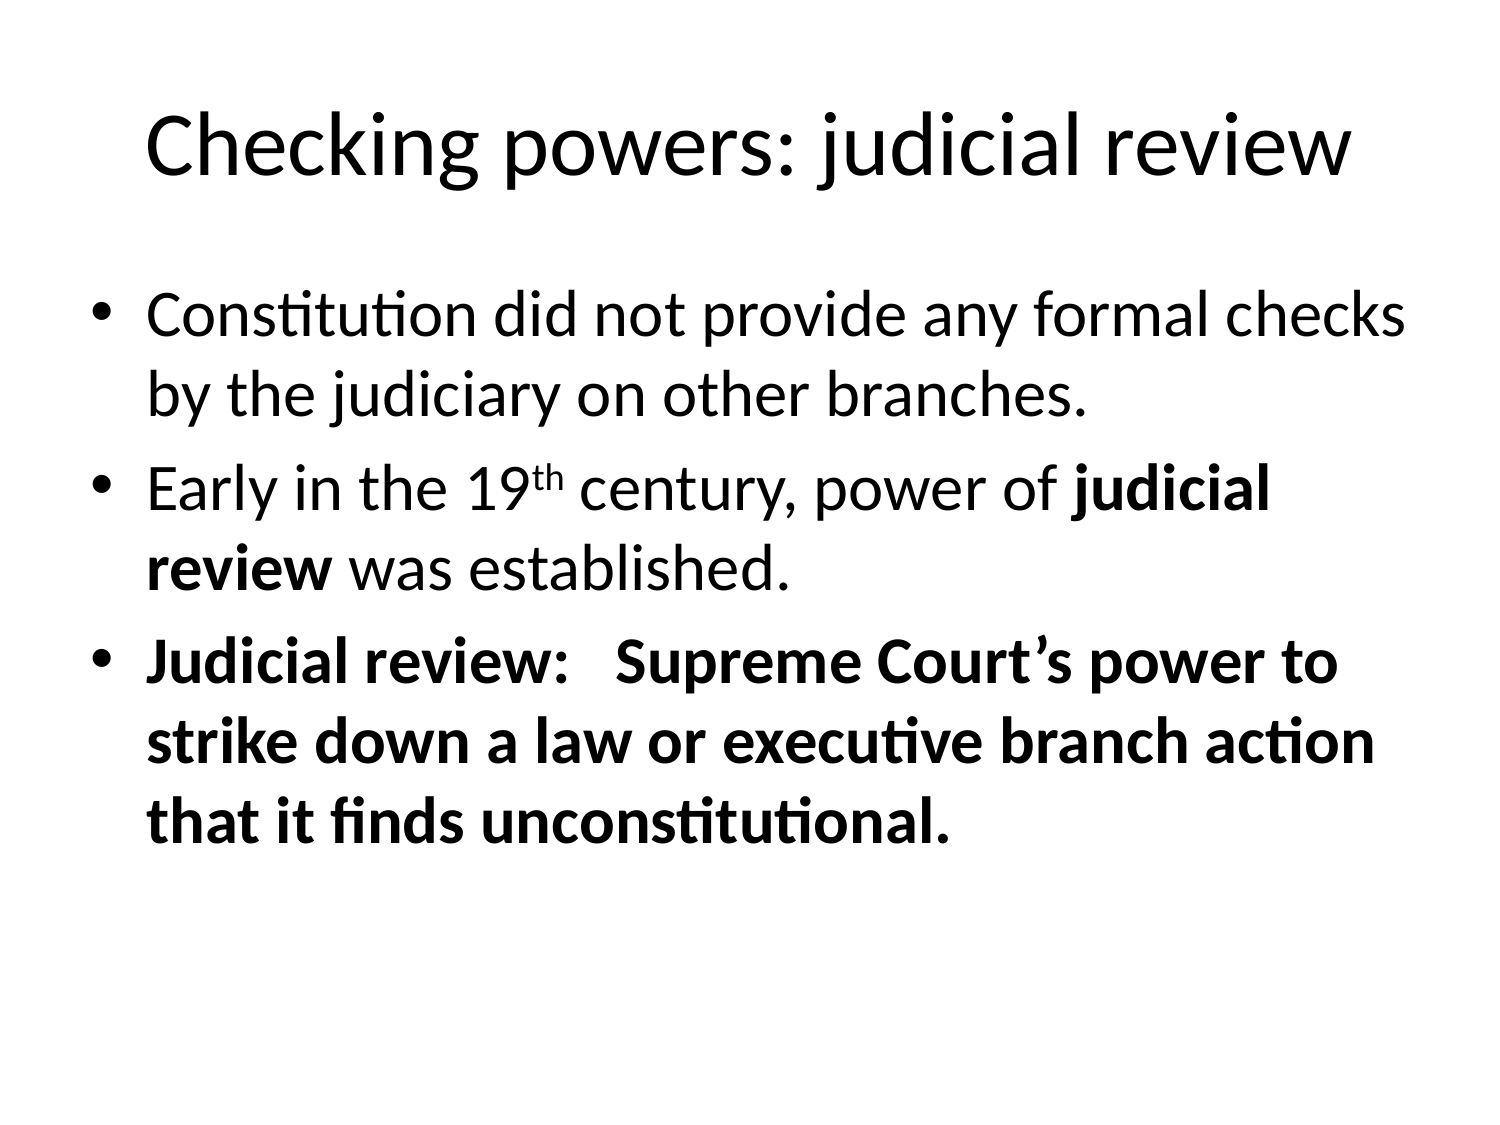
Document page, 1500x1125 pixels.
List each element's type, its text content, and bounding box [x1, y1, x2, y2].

list Constitution did not provide any formal checks by the judiciary on other branches. Early in the 19th century, power of judicial review was established. Judicial review: Supreme Court’s power to strike down a law or executive branch action that it finds unconstitutional. [75, 262, 1425, 1005]
title Checking powers: judicial review [75, 45, 1425, 233]
